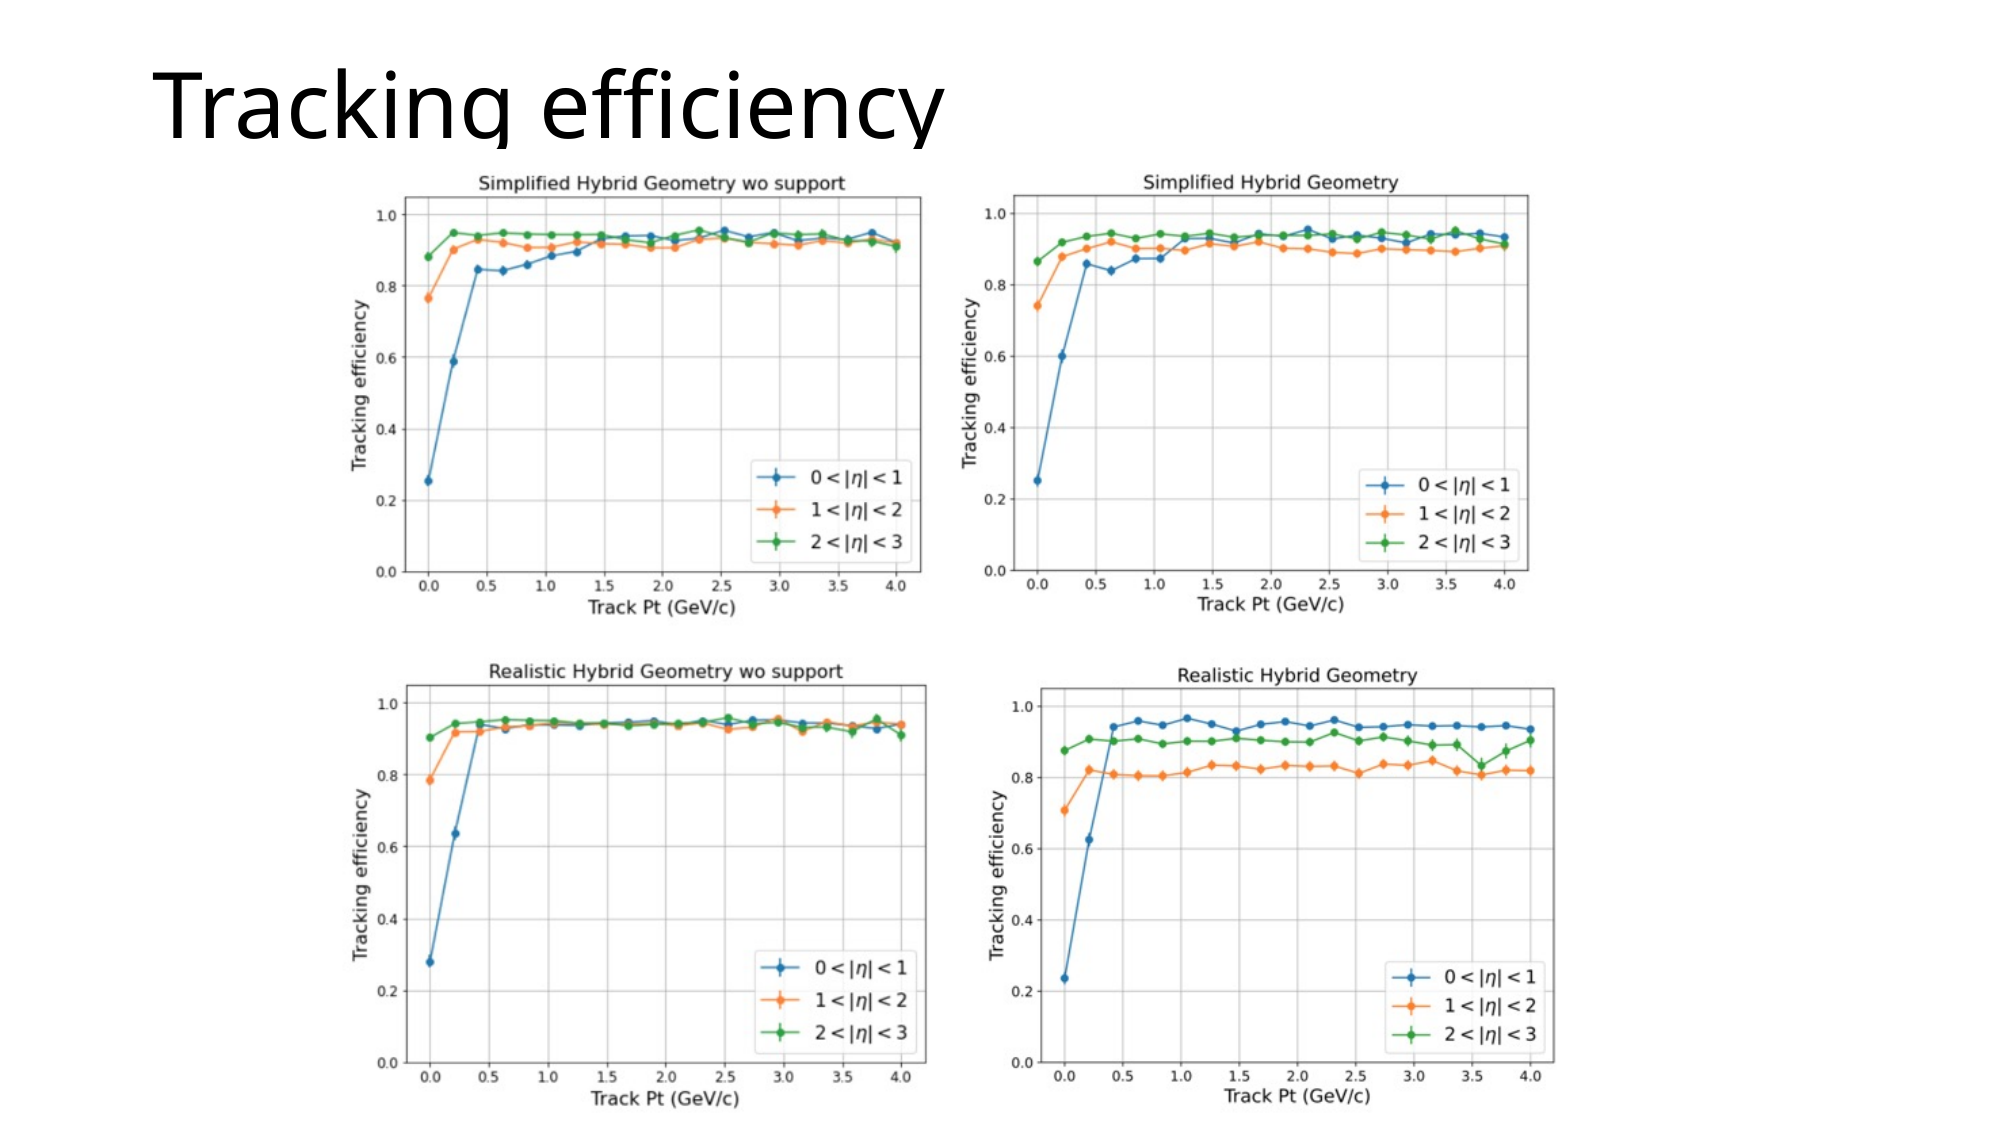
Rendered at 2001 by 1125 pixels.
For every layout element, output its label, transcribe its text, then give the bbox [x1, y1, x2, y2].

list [332, 149, 1592, 1125]
title Tracking efficiency [137, 0, 1863, 218]
